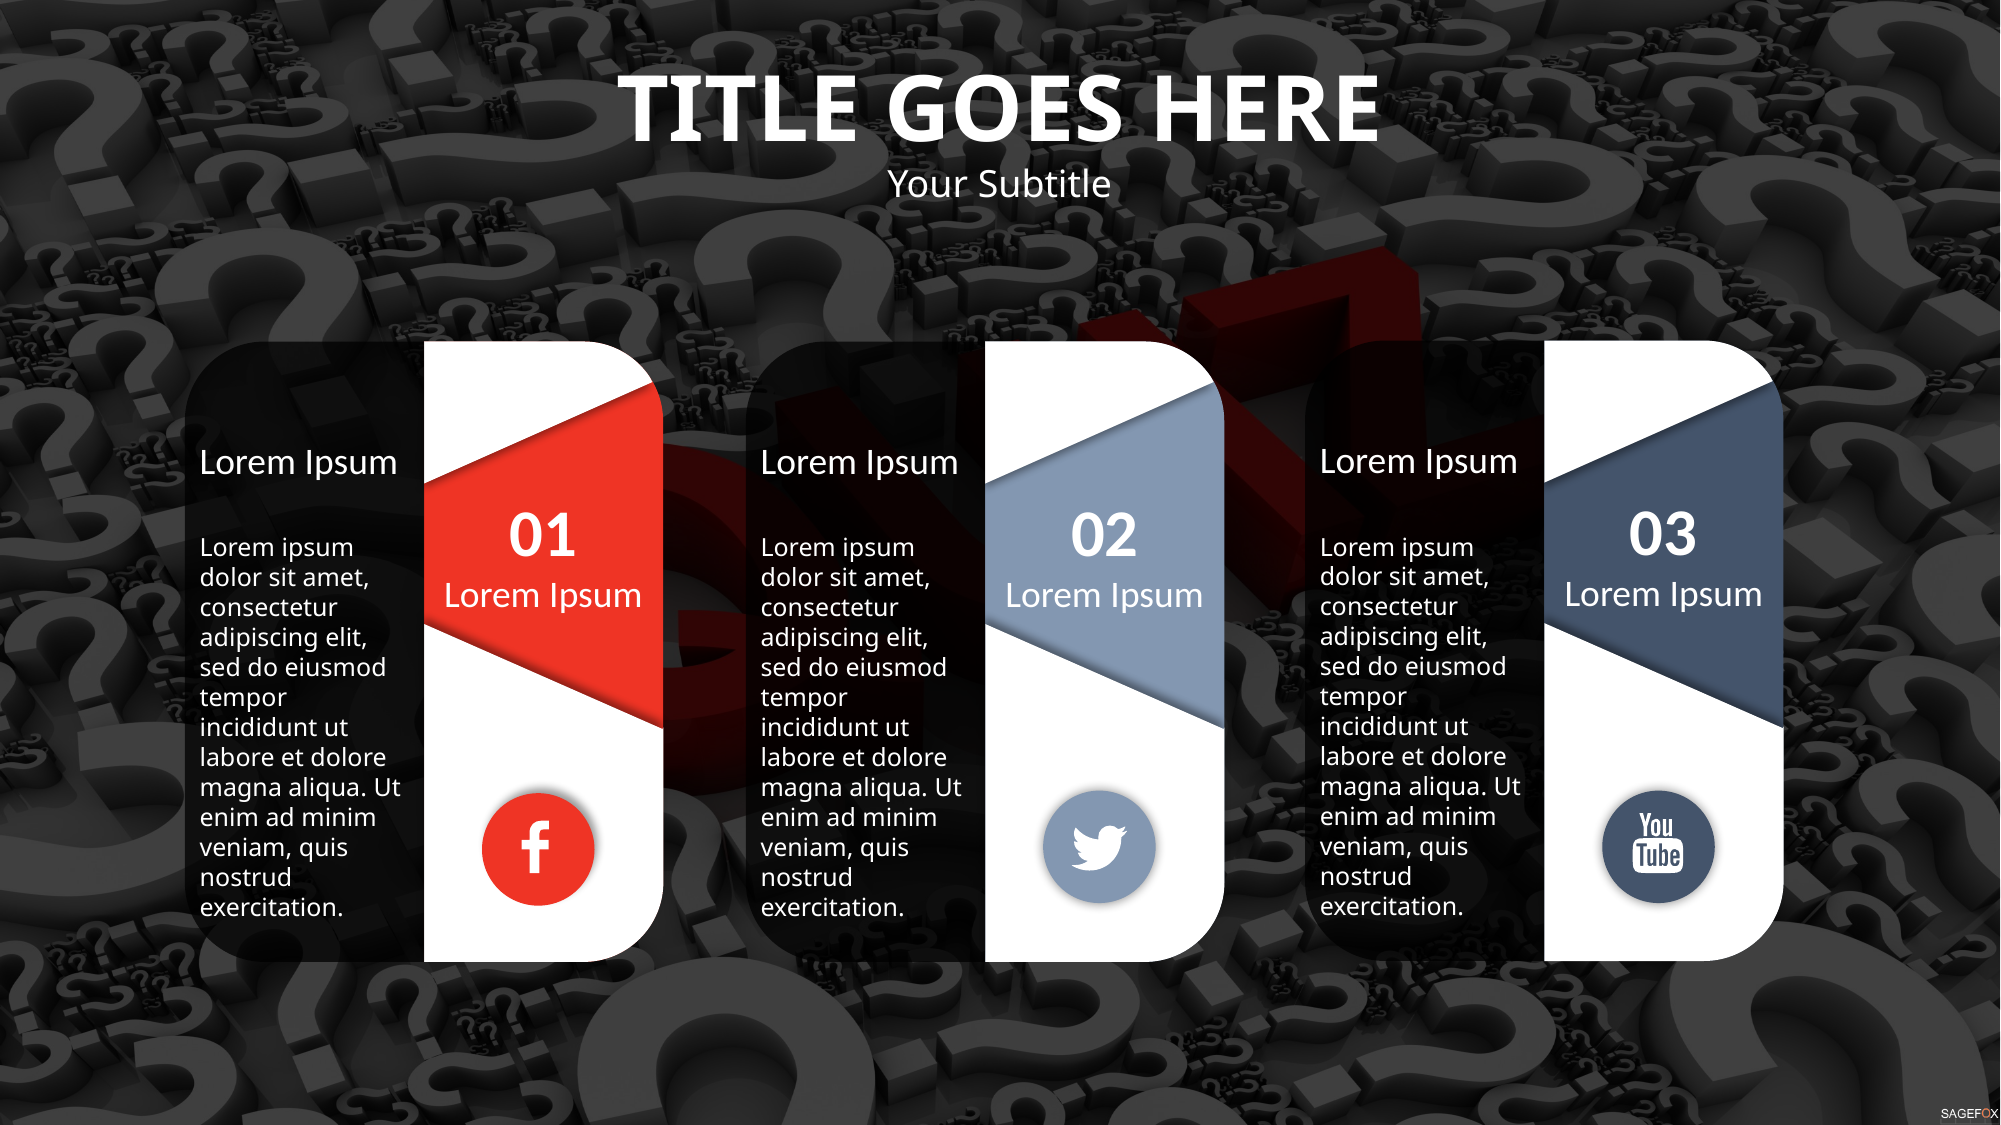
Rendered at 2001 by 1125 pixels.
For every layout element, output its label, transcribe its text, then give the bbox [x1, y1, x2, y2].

text_box TITLE GOES HERE Your Subtitle [548, 42, 1452, 212]
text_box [1602, 790, 1715, 904]
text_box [986, 341, 1225, 962]
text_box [424, 341, 664, 962]
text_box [1043, 790, 1156, 904]
picture [0, 0, 2001, 1125]
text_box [481, 793, 595, 906]
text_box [184, 341, 424, 962]
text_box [1305, 340, 1545, 961]
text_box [745, 341, 986, 962]
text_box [1545, 340, 1784, 961]
